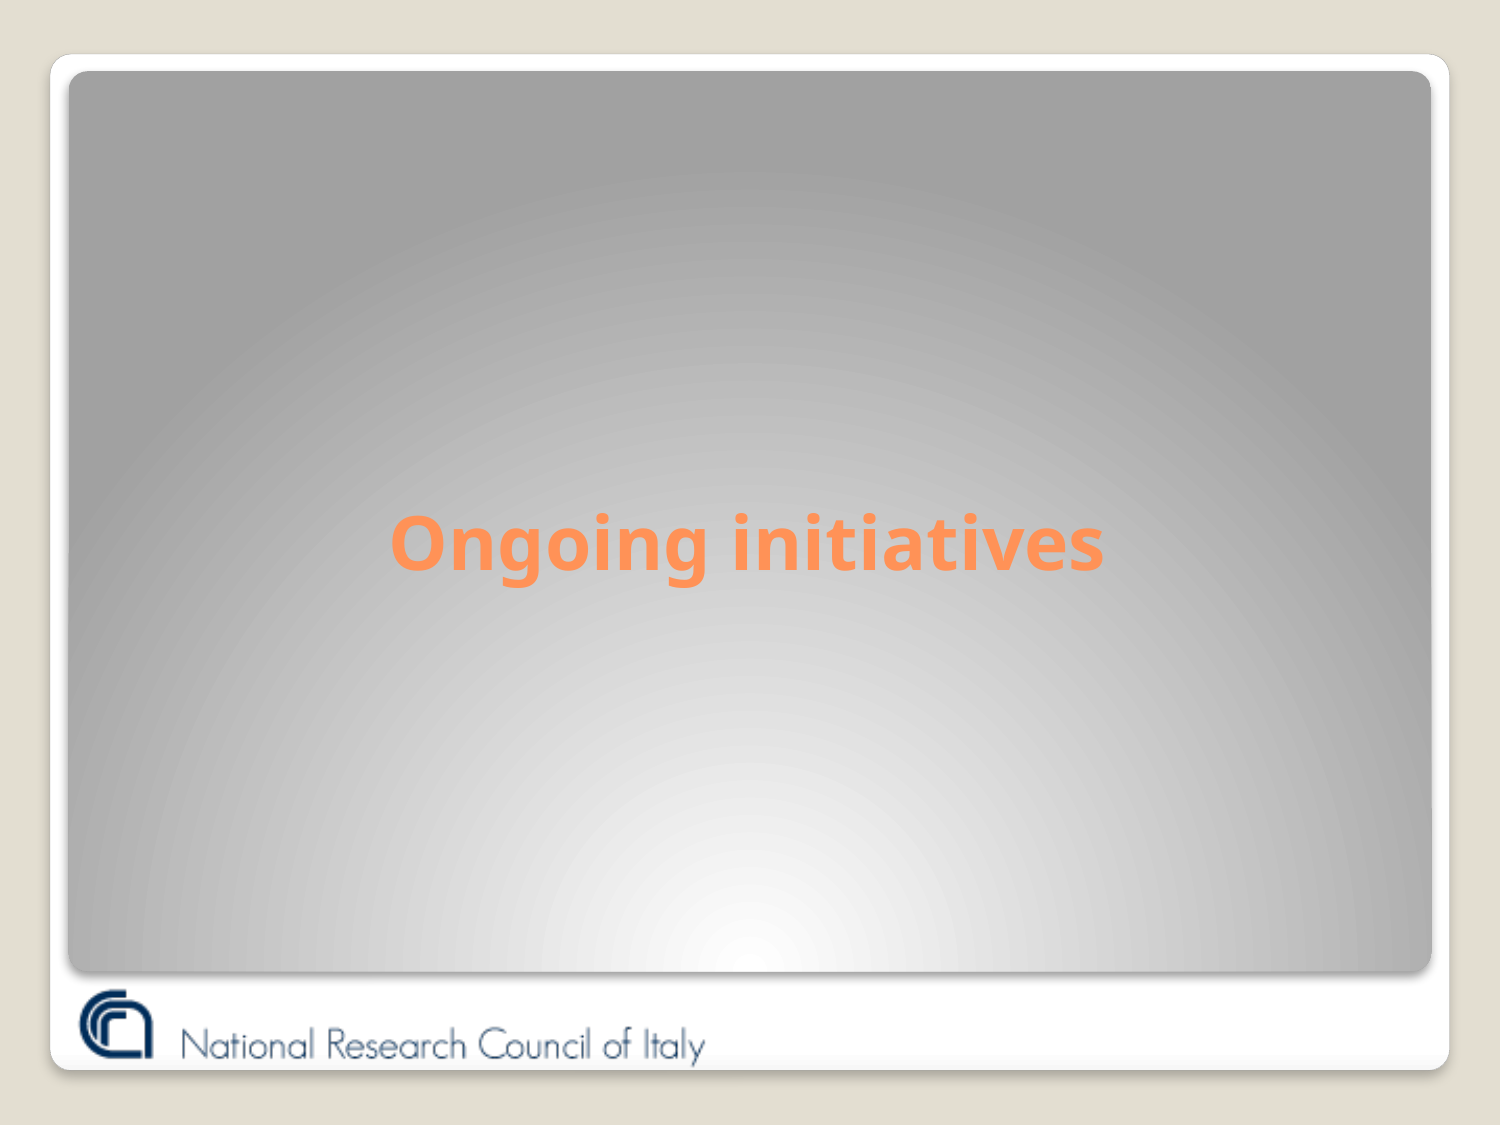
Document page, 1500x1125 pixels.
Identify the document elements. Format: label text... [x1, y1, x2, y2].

title Ongoing initiatives [76, 420, 1420, 594]
picture [64, 975, 722, 1076]
